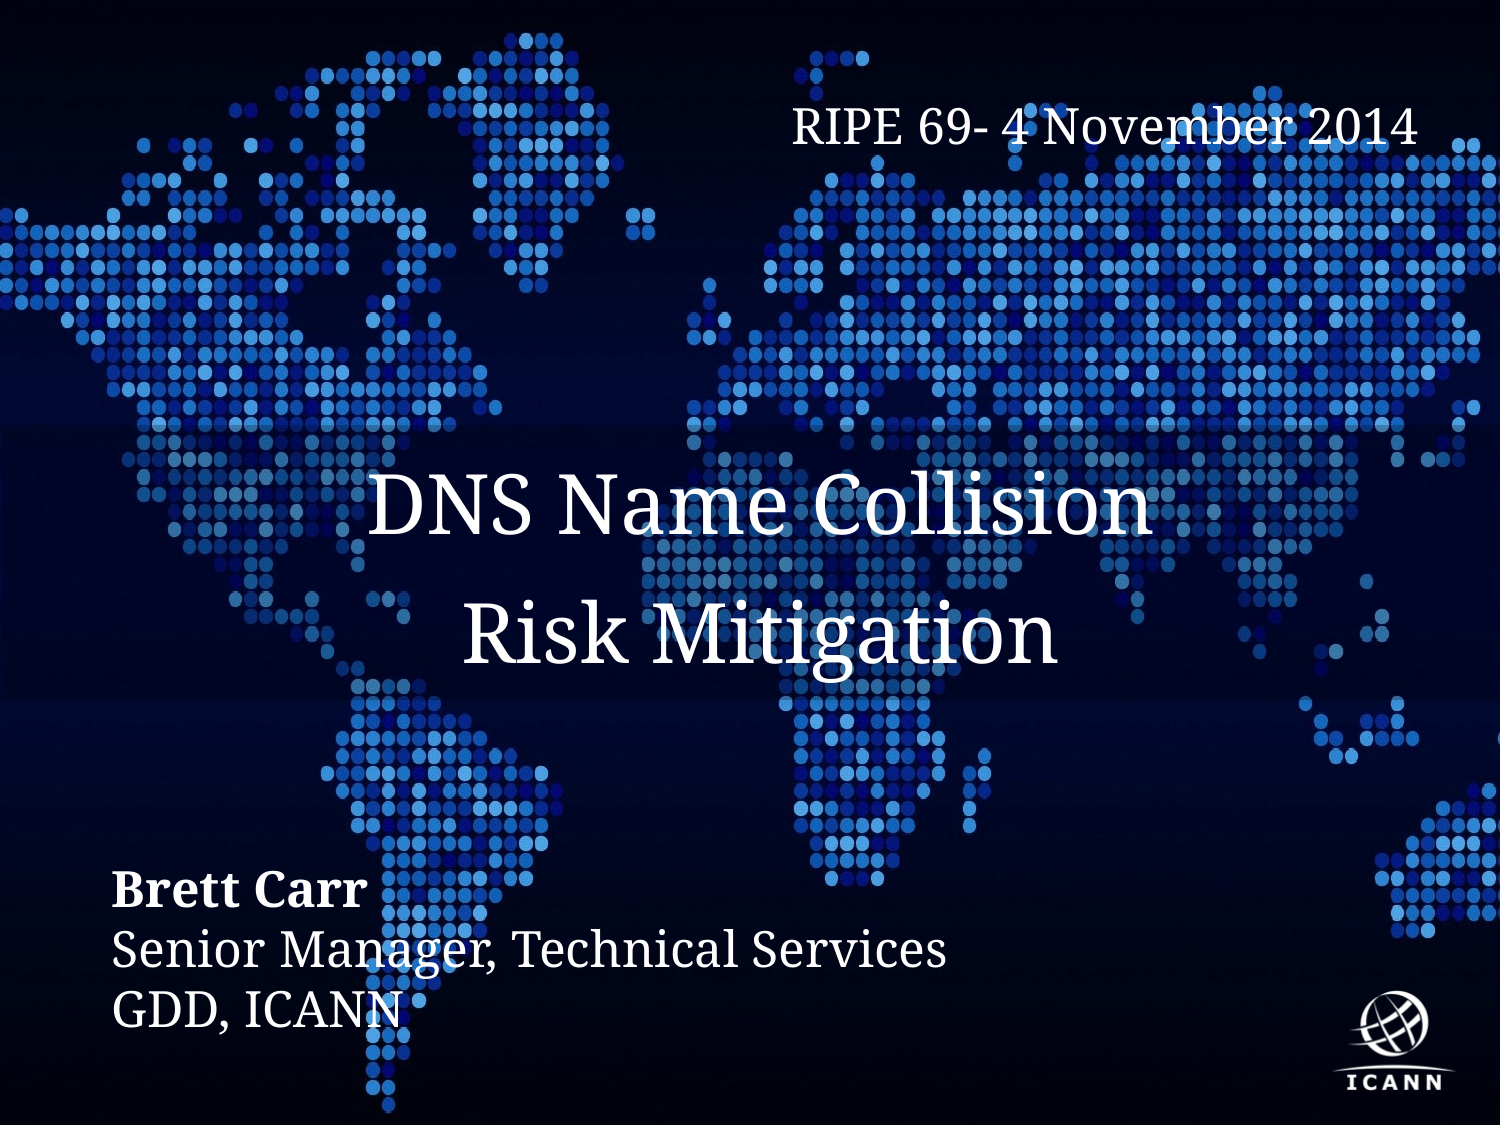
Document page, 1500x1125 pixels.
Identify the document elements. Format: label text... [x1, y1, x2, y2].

list DNS Name Collision Risk Mitigation [0, 431, 1500, 700]
picture [0, 700, 1500, 1125]
picture [0, 0, 1500, 431]
text_box RIPE 69- 4 November 2014 [500, 75, 1425, 175]
text_box Brett Carr Senior Manager, Technical Services GDD, ICANN [75, 849, 1463, 1025]
